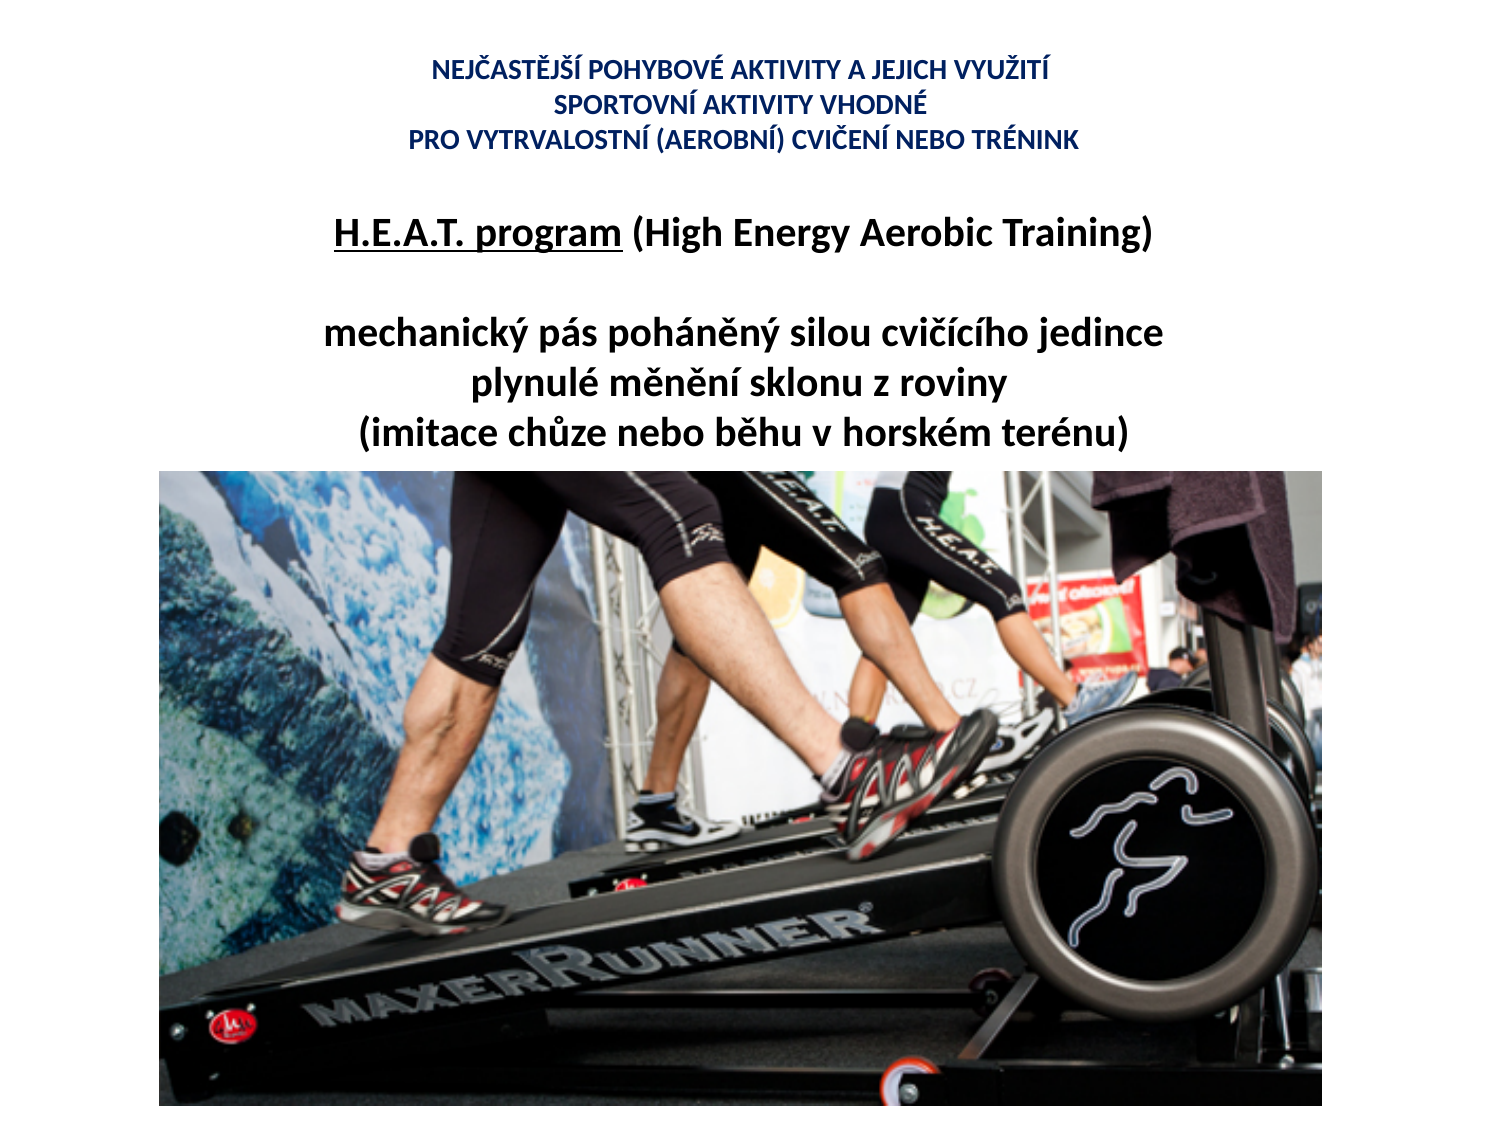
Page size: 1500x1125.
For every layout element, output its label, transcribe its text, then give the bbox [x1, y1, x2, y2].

picture [159, 471, 1323, 1107]
text_box NEJČASTĚJŠÍ POHYBOVÉ AKTIVITY A JEJICH VYUŽITÍ SPORTOVNÍ AKTIVITY VHODNÉ PRO VYTRVALOSTNÍ (AEROBNÍ) CVIČENÍ NEBO TRÉNINK H.E.A.T. program (High Energy Aerobic Training) mechanický pás poháněný silou cvičícího jedince plynulé měnění sklonu z roviny (imitace chůze nebo běhu v horském terénu) [41, 42, 1447, 463]
